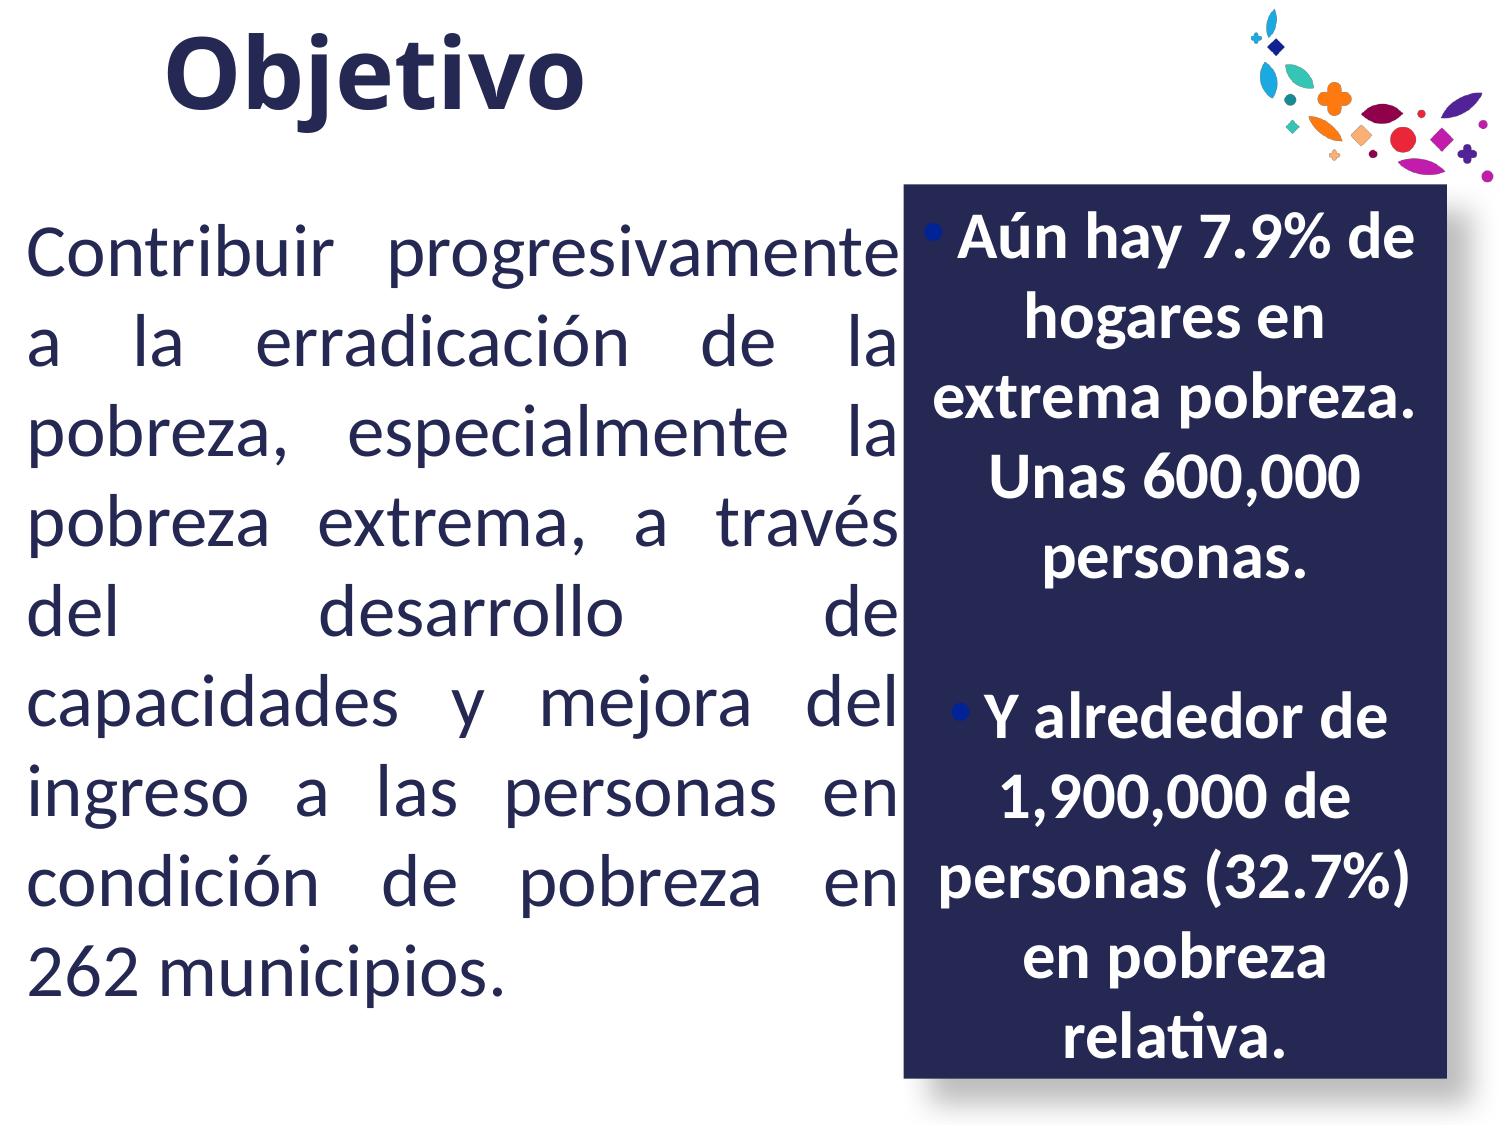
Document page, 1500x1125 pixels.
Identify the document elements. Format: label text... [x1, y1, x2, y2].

text_box Aún hay 7.9% de hogares en extrema pobreza. Unas 600,000 personas. Y alrededor de 1,900,000 de personas (32.7%) en pobreza relativa. [903, 184, 1447, 1079]
list Contribuir progresivamente a la erradicación de la pobreza, especialmente la pobreza extrema, a través del desarrollo de capacidades y mejora del ingreso a las personas en condición de pobreza en 262 municipios. [0, 192, 903, 1021]
picture [1232, 0, 1500, 220]
title Objetivo [0, 0, 750, 171]
